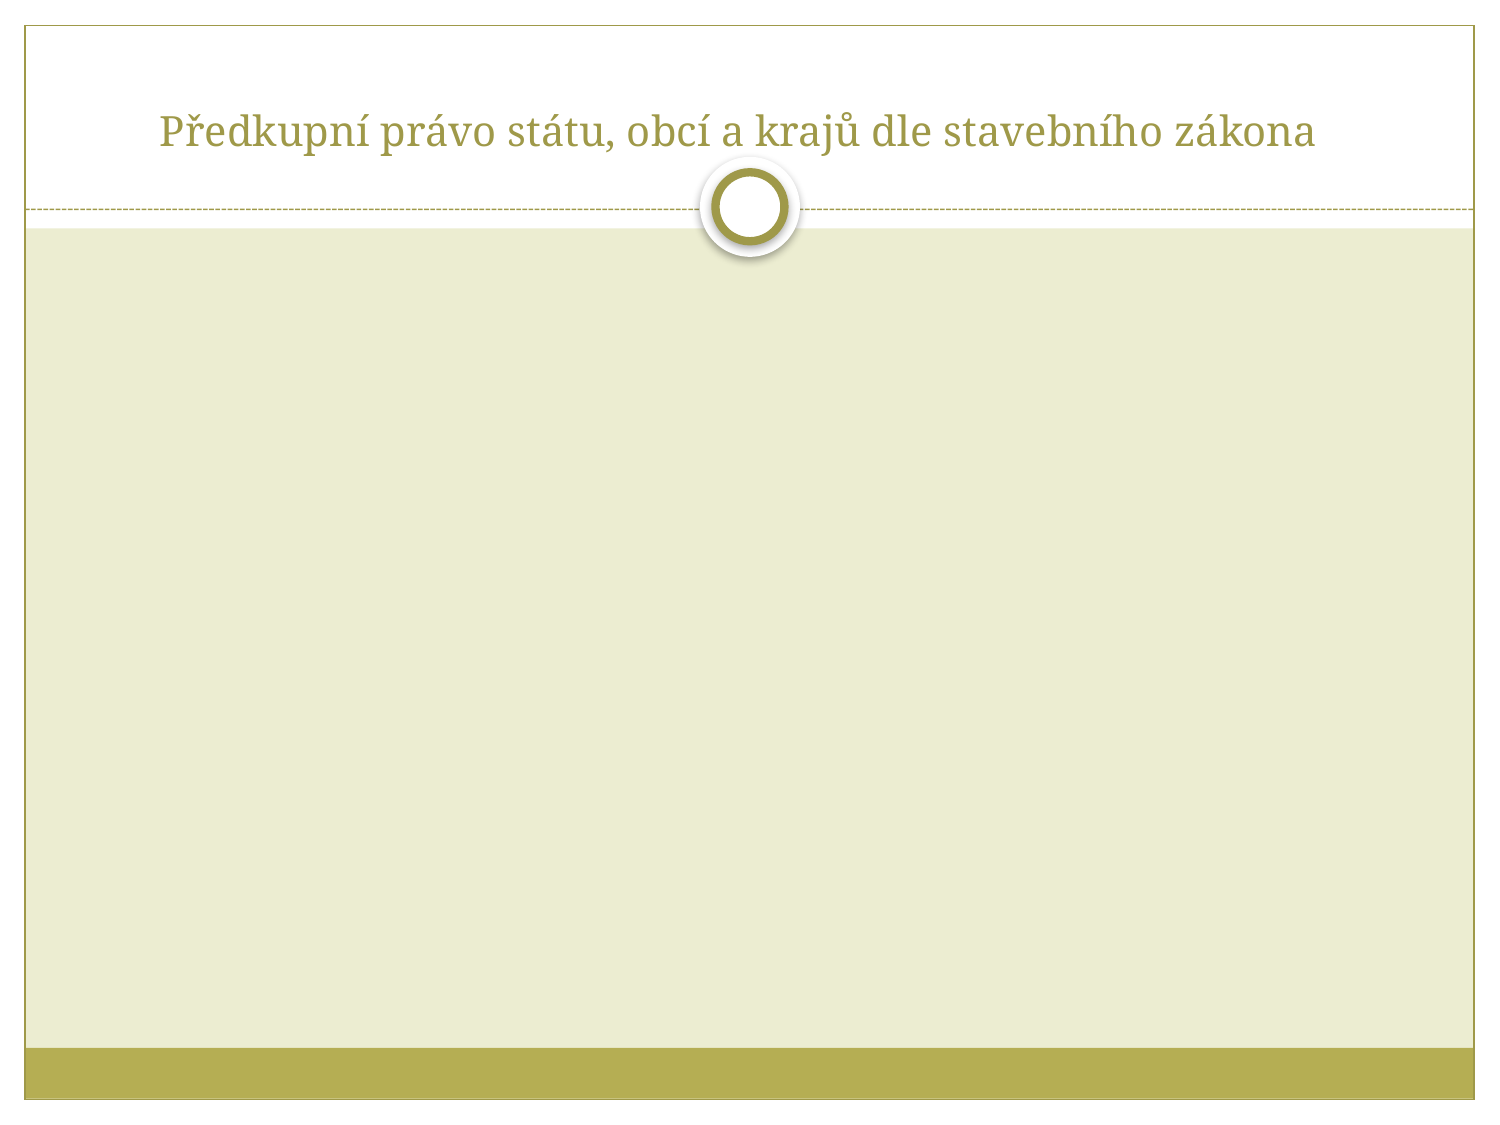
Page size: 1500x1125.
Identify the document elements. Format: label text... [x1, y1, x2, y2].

title Předkupní právo státu, obcí a krajů dle stavebního zákona [49, 37, 1450, 162]
